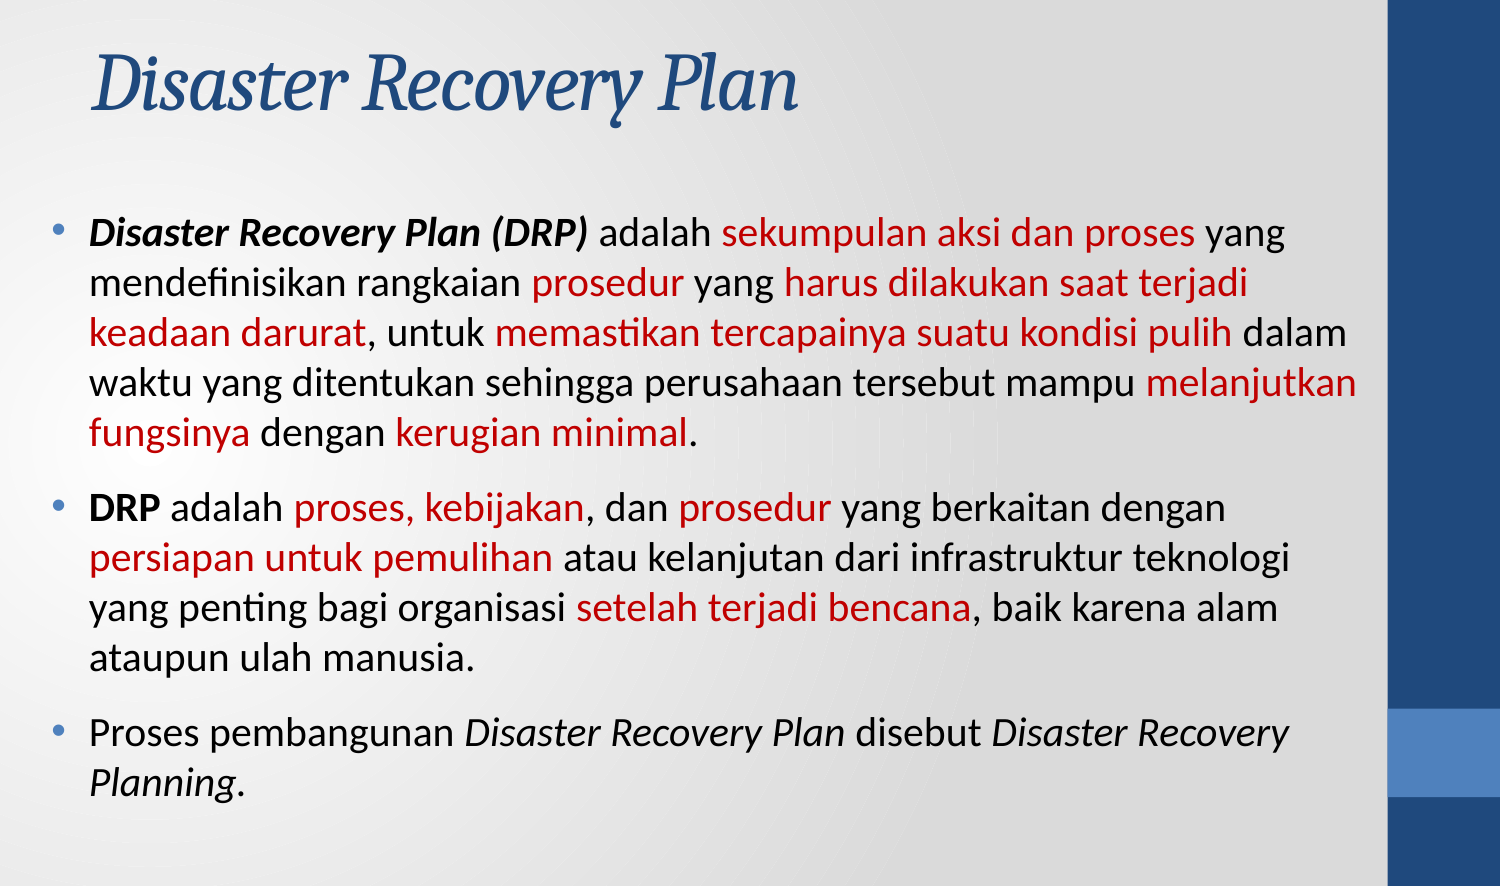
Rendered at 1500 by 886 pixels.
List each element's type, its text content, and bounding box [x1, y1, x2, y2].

title Disaster Recovery Plan [76, 3, 1427, 151]
list Disaster Recovery Plan (DRP) adalah sekumpulan aksi dan proses yang mendefinisikan rangkaian prosedur yang harus dilakukan saat terjadi keadaan darurat, untuk memastikan tercapainya suatu kondisi pulih dalam waktu yang ditentukan sehingga perusahaan tersebut mampu melanjutkan fungsinya dengan kerugian minimal. DRP adalah proses, kebijakan, dan prosedur yang berkaitan dengan persiapan untuk pemulihan atau kelanjutan dari infrastruktur teknologi yang penting bagi organisasi setelah terjadi bencana, baik karena alam ataupun ulah manusia. Proses pembangunan Disaster Recovery Plan disebut Disaster Recovery Planning. [17, 196, 1388, 862]
